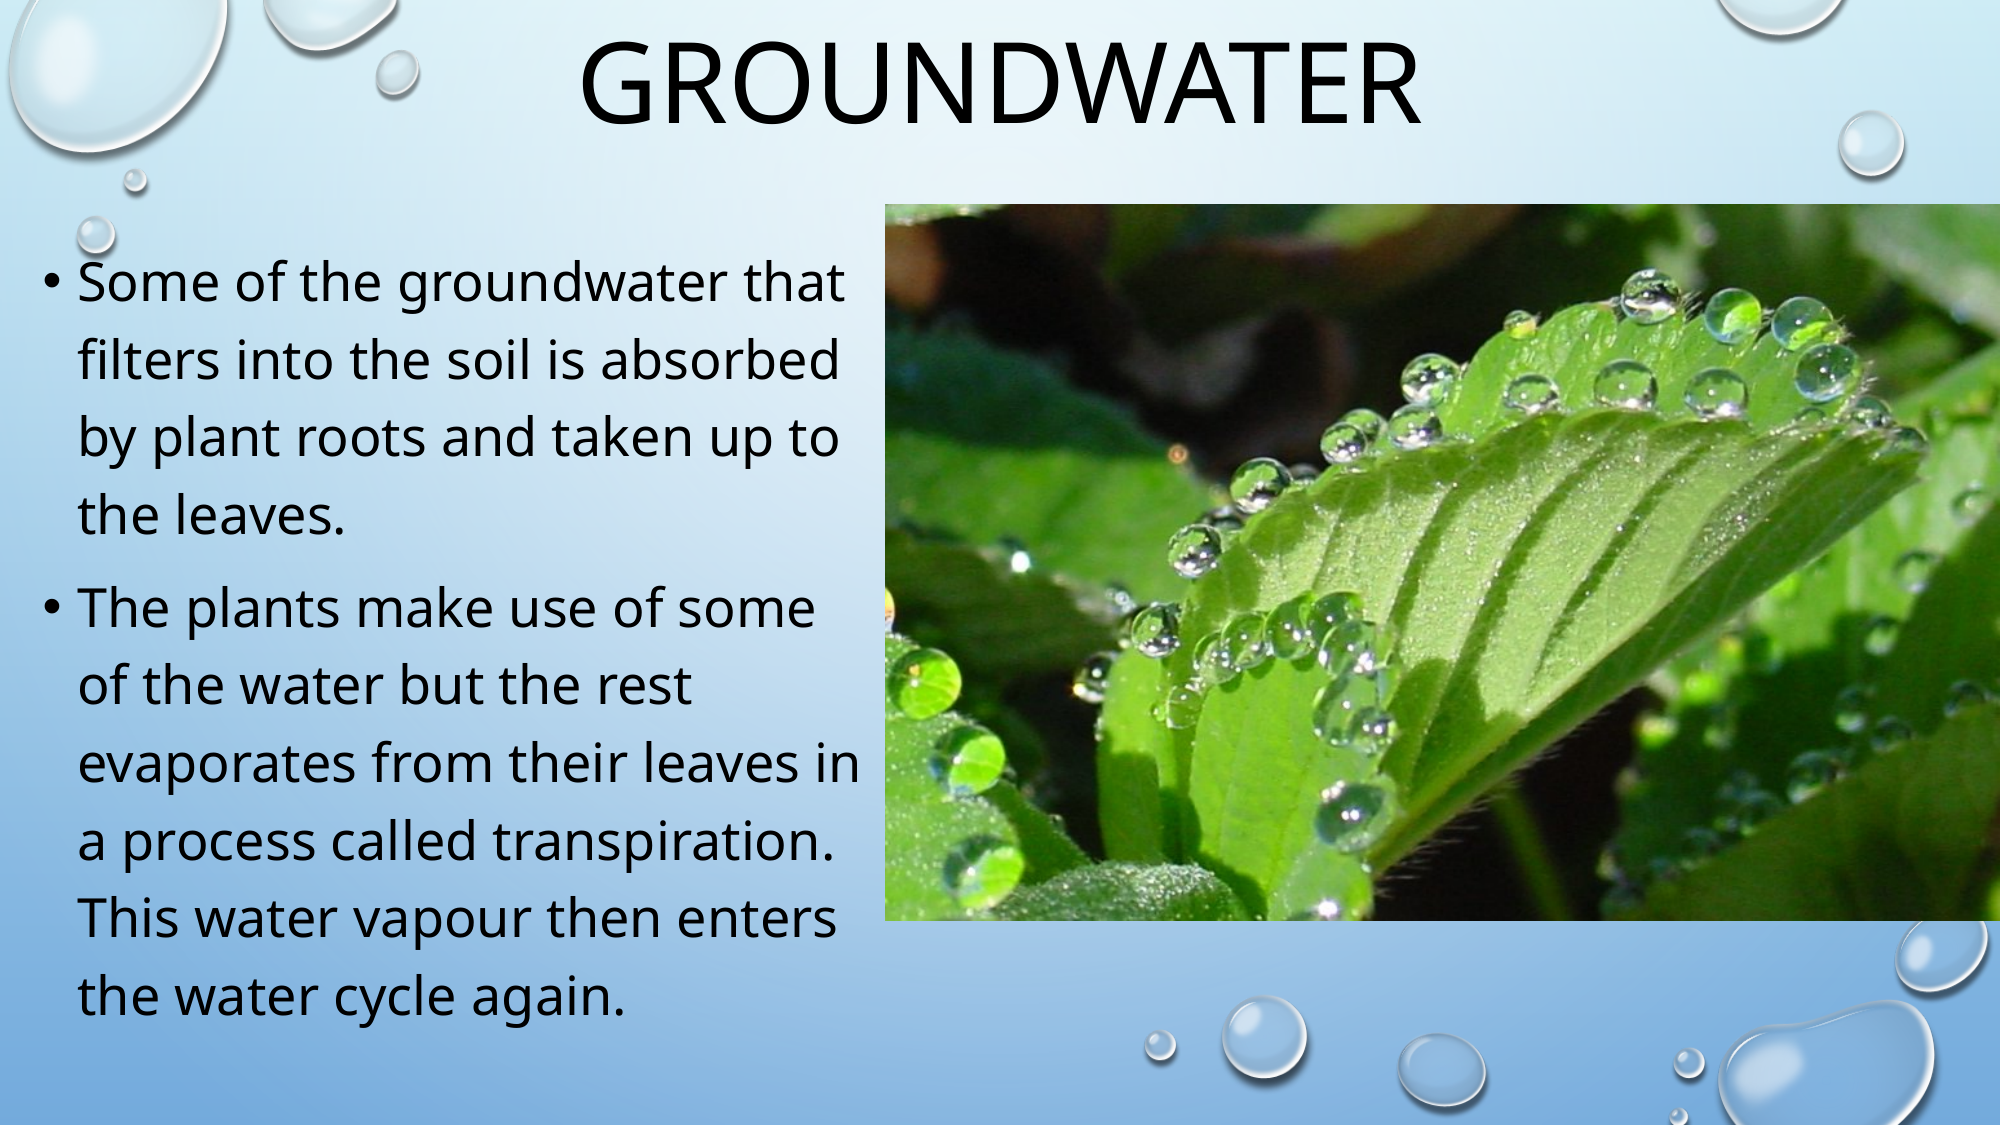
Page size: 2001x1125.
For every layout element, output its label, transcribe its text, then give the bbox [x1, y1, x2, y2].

title GROUNDWATER [149, 0, 1851, 210]
picture [0, 0, 2000, 1125]
list Some of the groundwater that filters into the soil is absorbed by plant roots and taken up to the leaves. The plants make use of some of the water but the rest evaporates from their leaves in a process called transpiration. This water vapour then enters the water cycle again. [27, 227, 886, 1106]
